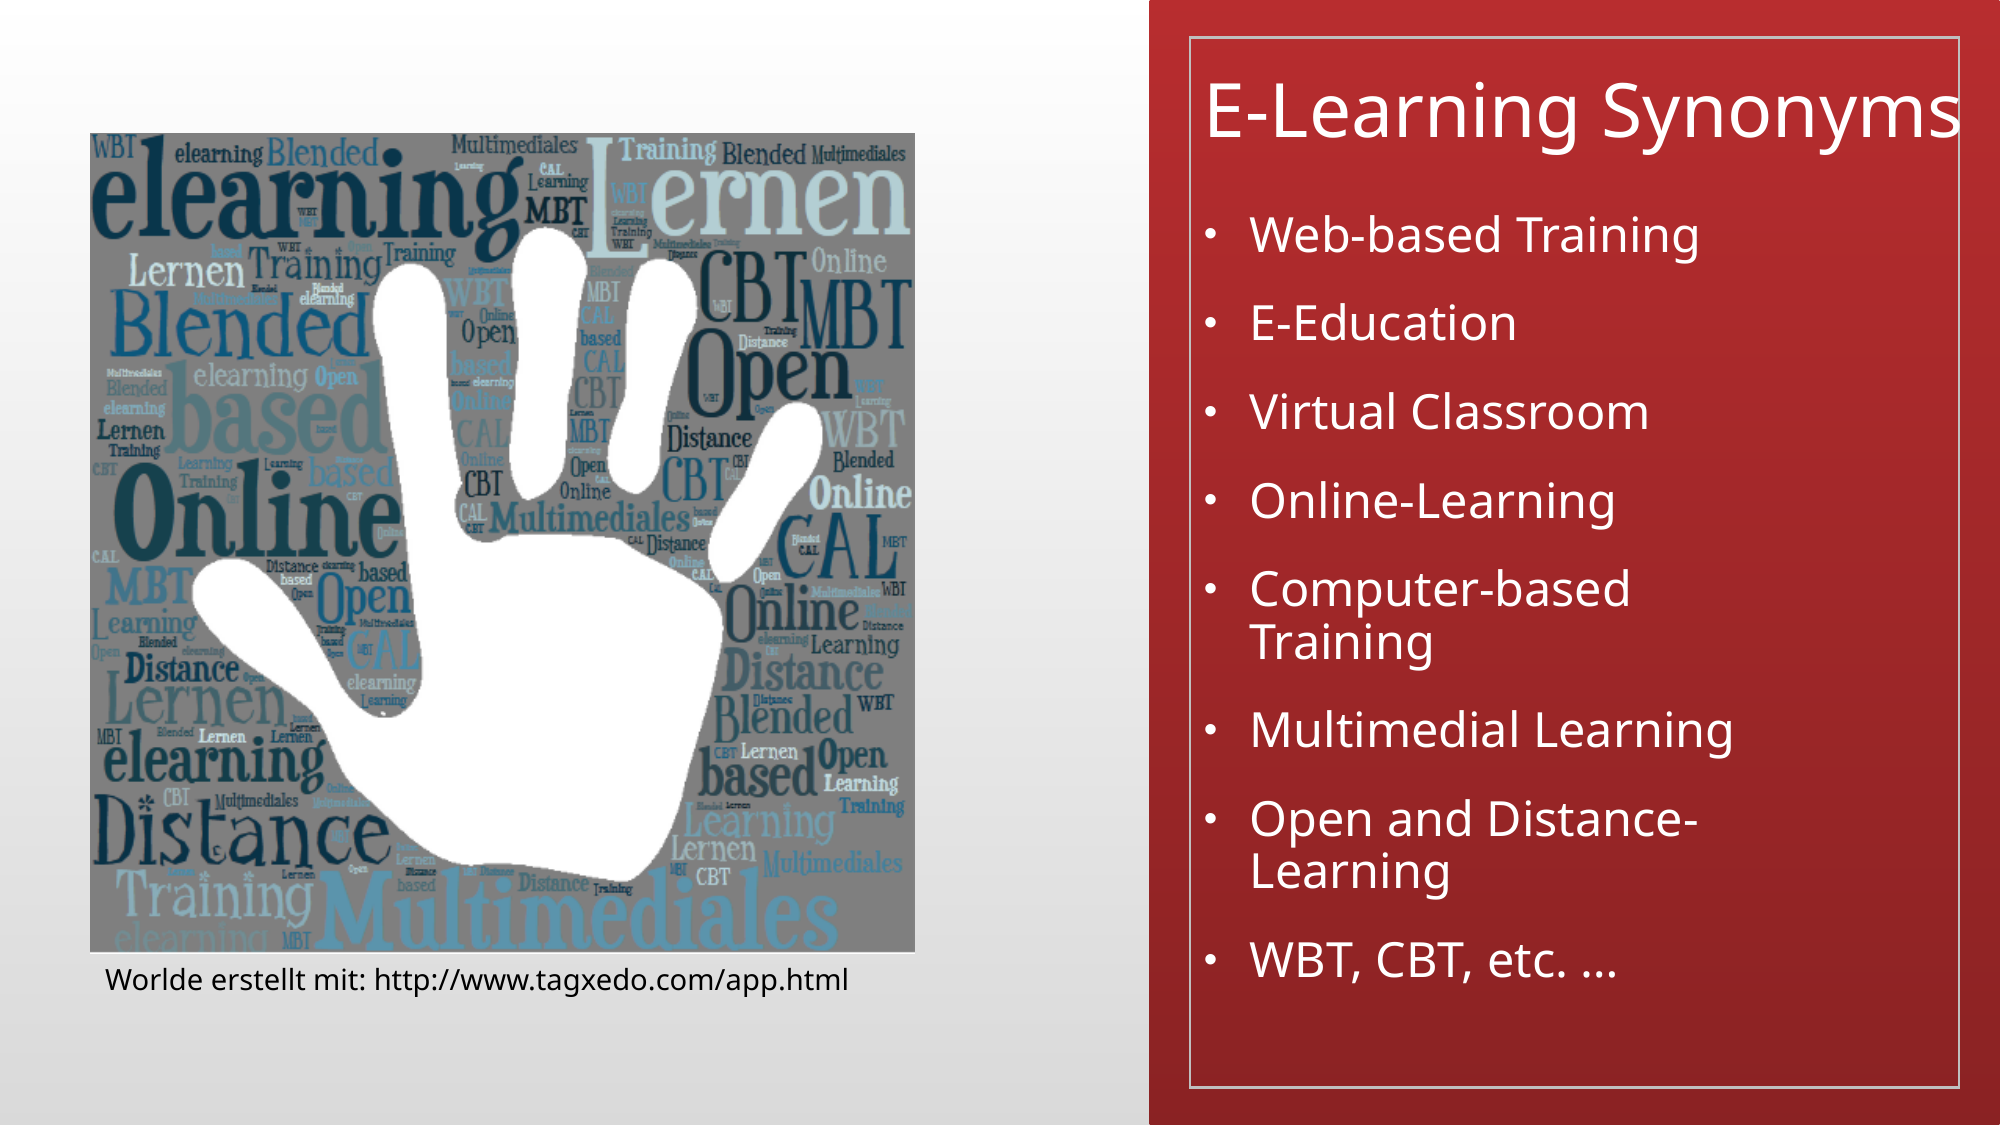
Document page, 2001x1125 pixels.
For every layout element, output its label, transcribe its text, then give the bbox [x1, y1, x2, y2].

title E-Learning Synonyms [1189, 3, 2000, 161]
picture [90, 133, 915, 954]
list Web-based Training E-Education Virtual Classroom Online-Learning Computer-based Training Multimedial Learning Open and Distance-Learning WBT, CBT, etc. … [1189, 202, 1835, 997]
text_box Worlde erstellt mit: http://www.tagxedo.com/app.html [90, 954, 915, 1004]
